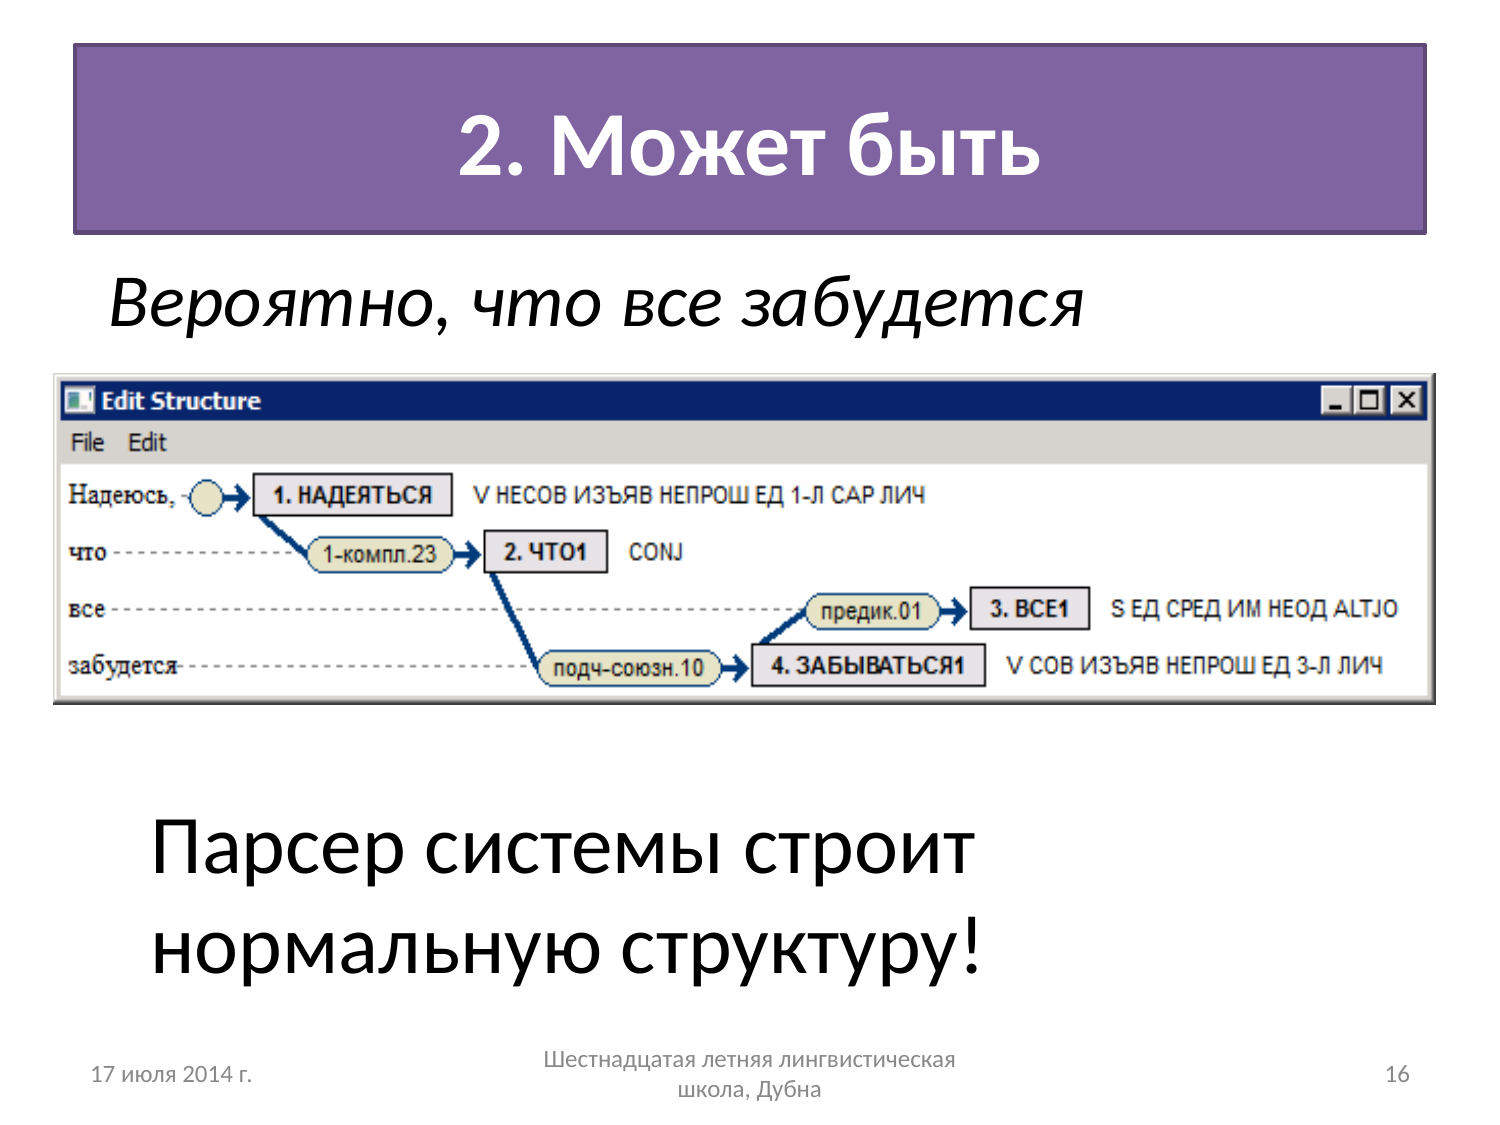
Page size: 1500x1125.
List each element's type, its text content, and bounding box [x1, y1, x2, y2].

picture [52, 373, 1436, 705]
slide_number 17 июля 2014 г. [75, 1042, 425, 1103]
text_box Парсер системы строит нормальную структуру! [135, 782, 1258, 998]
footer Шестнадцатая летняя лингвистическая школа, Дубна [512, 1042, 988, 1103]
list Вероятно, что все забудется [35, 243, 1447, 338]
title 2. Может быть [73, 43, 1427, 235]
slide_number 16 [1074, 1042, 1425, 1103]
